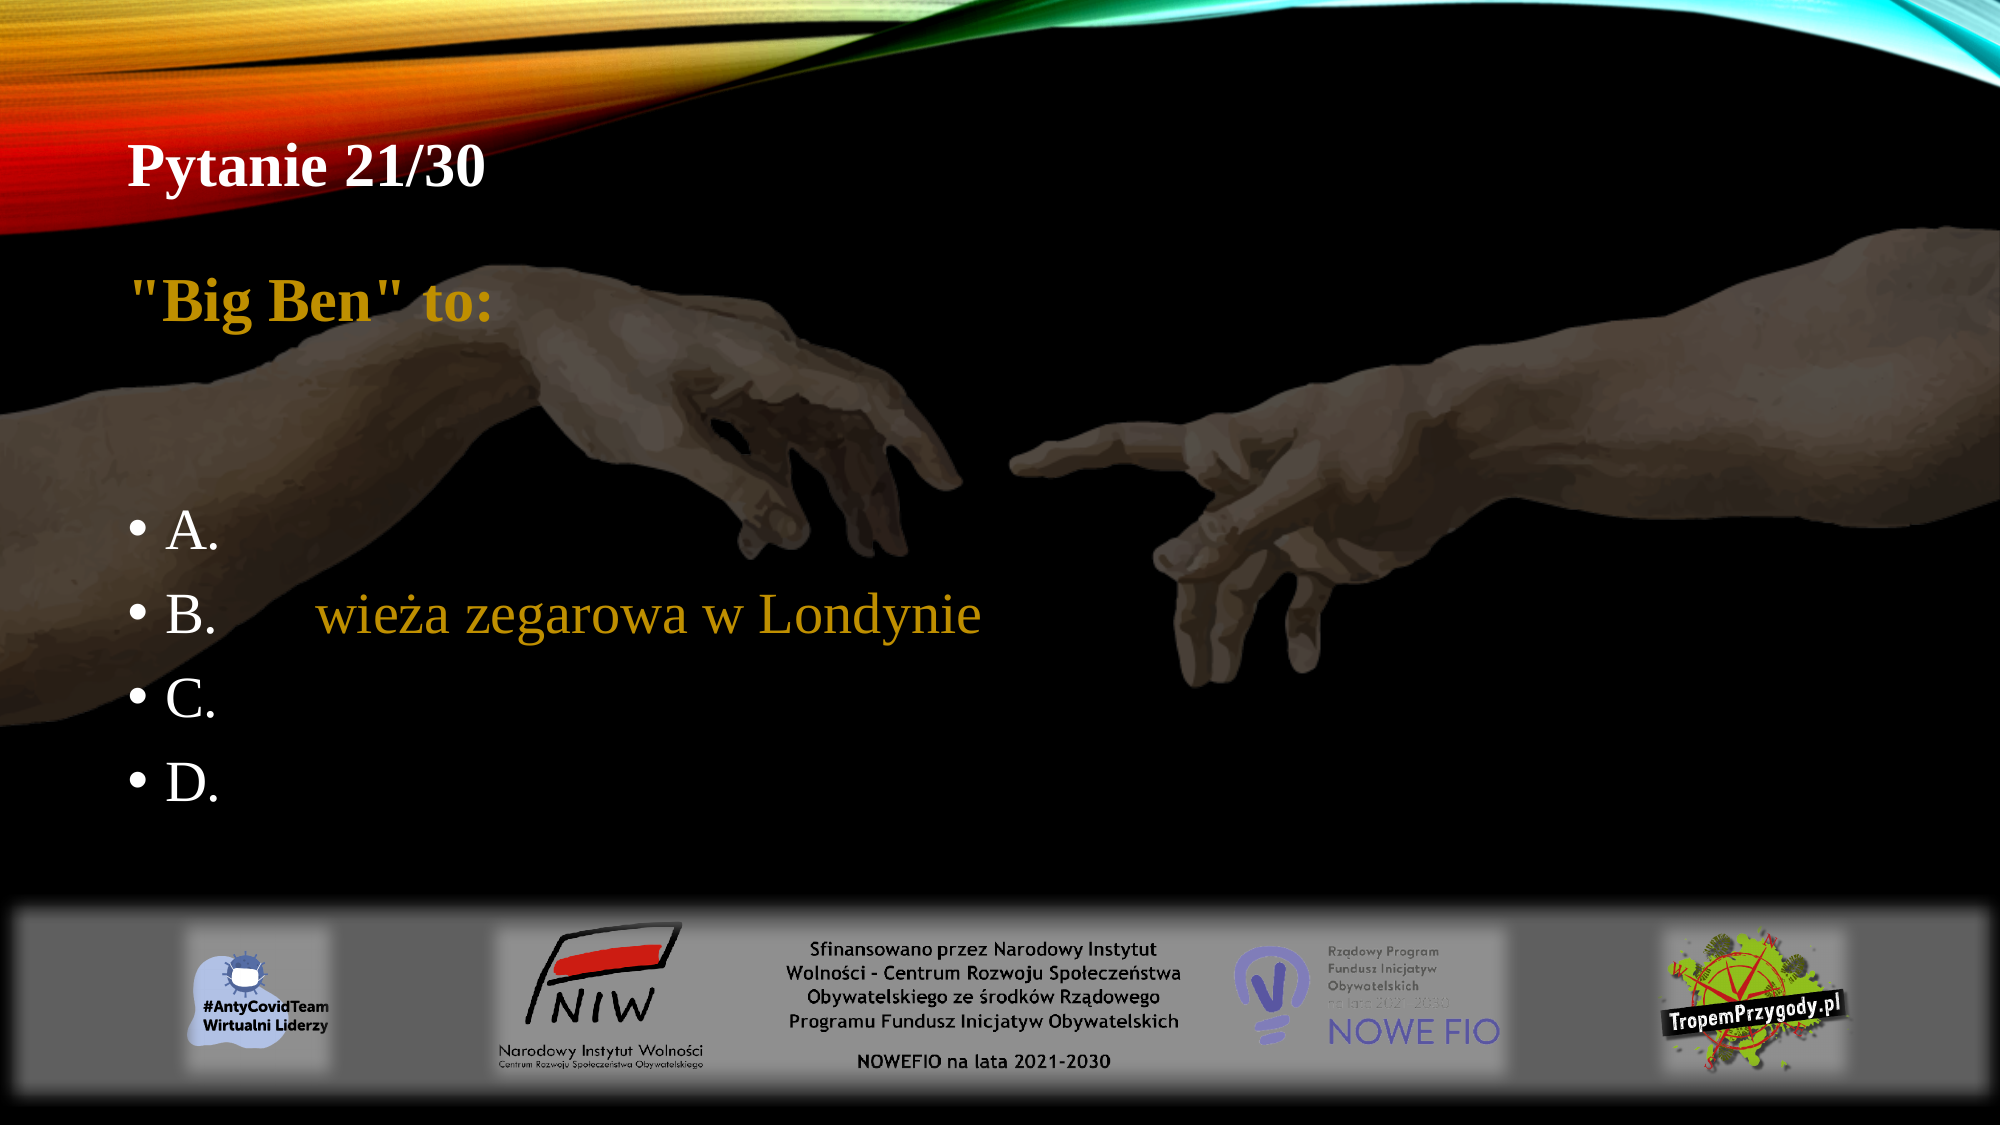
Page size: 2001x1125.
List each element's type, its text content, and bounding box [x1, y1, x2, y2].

picture [521, 934, 1499, 1068]
picture [0, 0, 2000, 1021]
title Pytanie 21/30 "Big Ben" to: [112, 125, 1826, 492]
list A. B. wieża zegarowa w Londynie C. D. [112, 492, 1888, 911]
picture [192, 933, 324, 1066]
picture [1681, 948, 1831, 1052]
